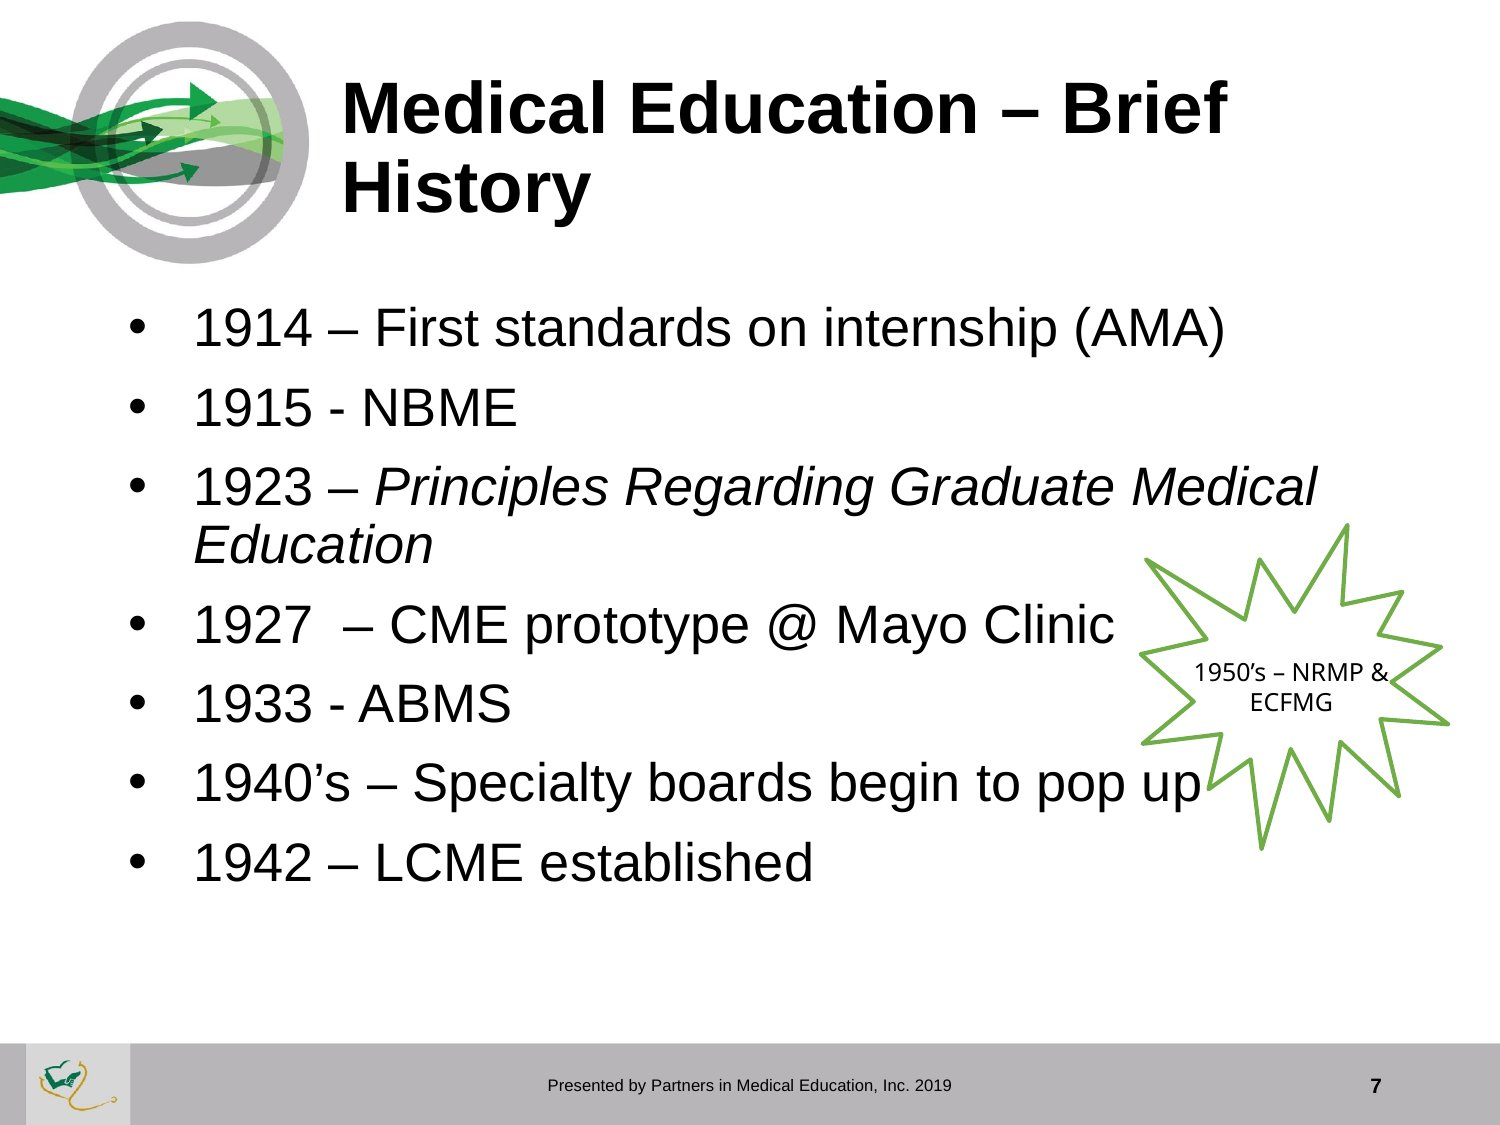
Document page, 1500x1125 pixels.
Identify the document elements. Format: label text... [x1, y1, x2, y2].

text_box [1397, 636, 1444, 663]
footer Presented by Partners in Medical Education, Inc. 2019 [496, 1055, 1004, 1116]
text_box [1416, 702, 1451, 727]
text_box [1397, 589, 1405, 606]
picture [0, 0, 1500, 1125]
text_box [1397, 778, 1402, 799]
title Medical Education – Brief History [326, 40, 1397, 258]
slide_number 7 [1059, 1055, 1397, 1116]
list 1914 – First standards on internship (AMA) 1915 - NBME 1923 – Principles Regarding Graduate Medical Education 1927 – CME prototype @ Mayo Clinic 1933 - ABMS 1940’s – Specialty boards begin to pop up 1942 – LCME established [103, 285, 1397, 1014]
text_box 1950’s – NRMP & ECFMG [1160, 649, 1423, 724]
